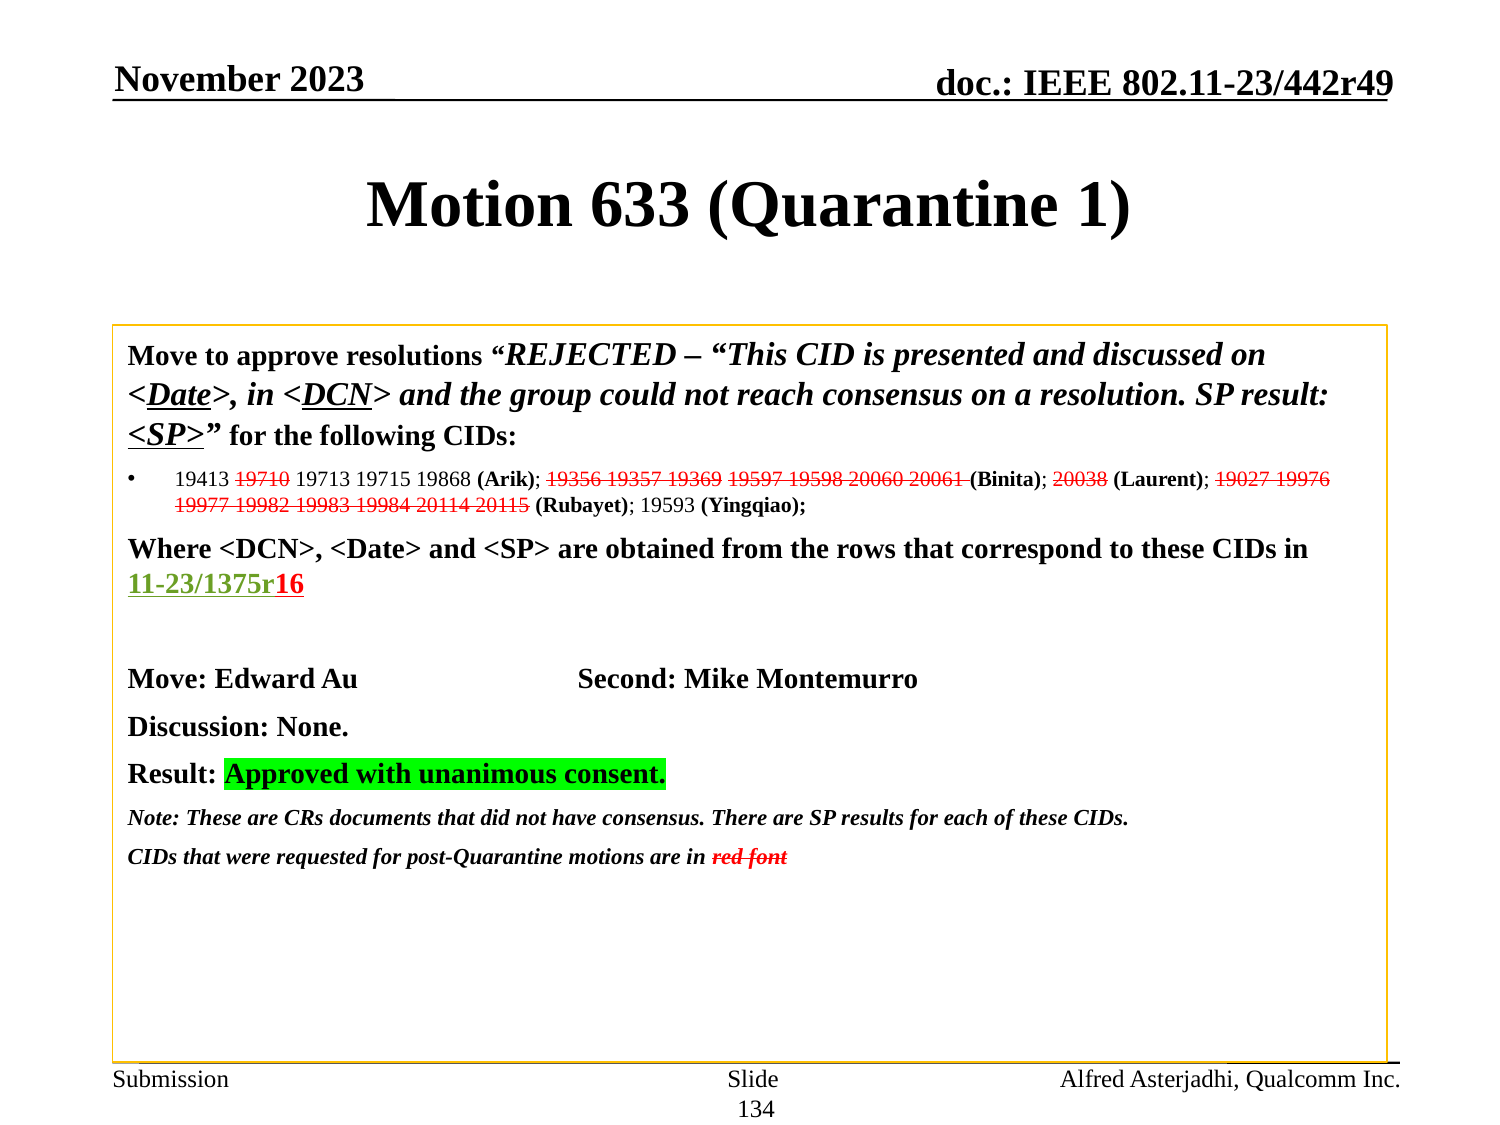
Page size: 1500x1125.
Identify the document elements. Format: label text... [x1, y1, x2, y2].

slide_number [114, 62, 423, 100]
footer Alfred Asterjadhi, Qualcomm Inc. [878, 1061, 1402, 1093]
title Motion 633 (Quarantine 1) [112, 112, 1388, 288]
slide_number Slide 134 [712, 1061, 800, 1123]
list Move to approve resolutions “REJECTED – “This CID is presented and discussed on <Date>, in <DCN> and the group could not reach consensus on a resolution. SP result: <SP>” for the following CIDs: 19413 19710 19713 19715 19868 (Arik); 19356 19357 19369 19597 19598 20060 20061 (Binita); 20038 (Laurent); 19027 19976 19977 19982 19983 19984 20114 20115 (Rubayet); 19593 (Yingqiao); Where <DCN>, <Date> and <SP> are obtained from the rows that correspond to these CIDs in 11-23/1375r16 Move: Edward Au Second: Mike Montemurro Discussion: None. Result: Approved with unanimous consent. Note: These are CRs documents that did not have consensus. There are SP results for each of these CIDs. CIDs that were requested for post-Quarantine motions are in red font [112, 324, 1388, 1063]
